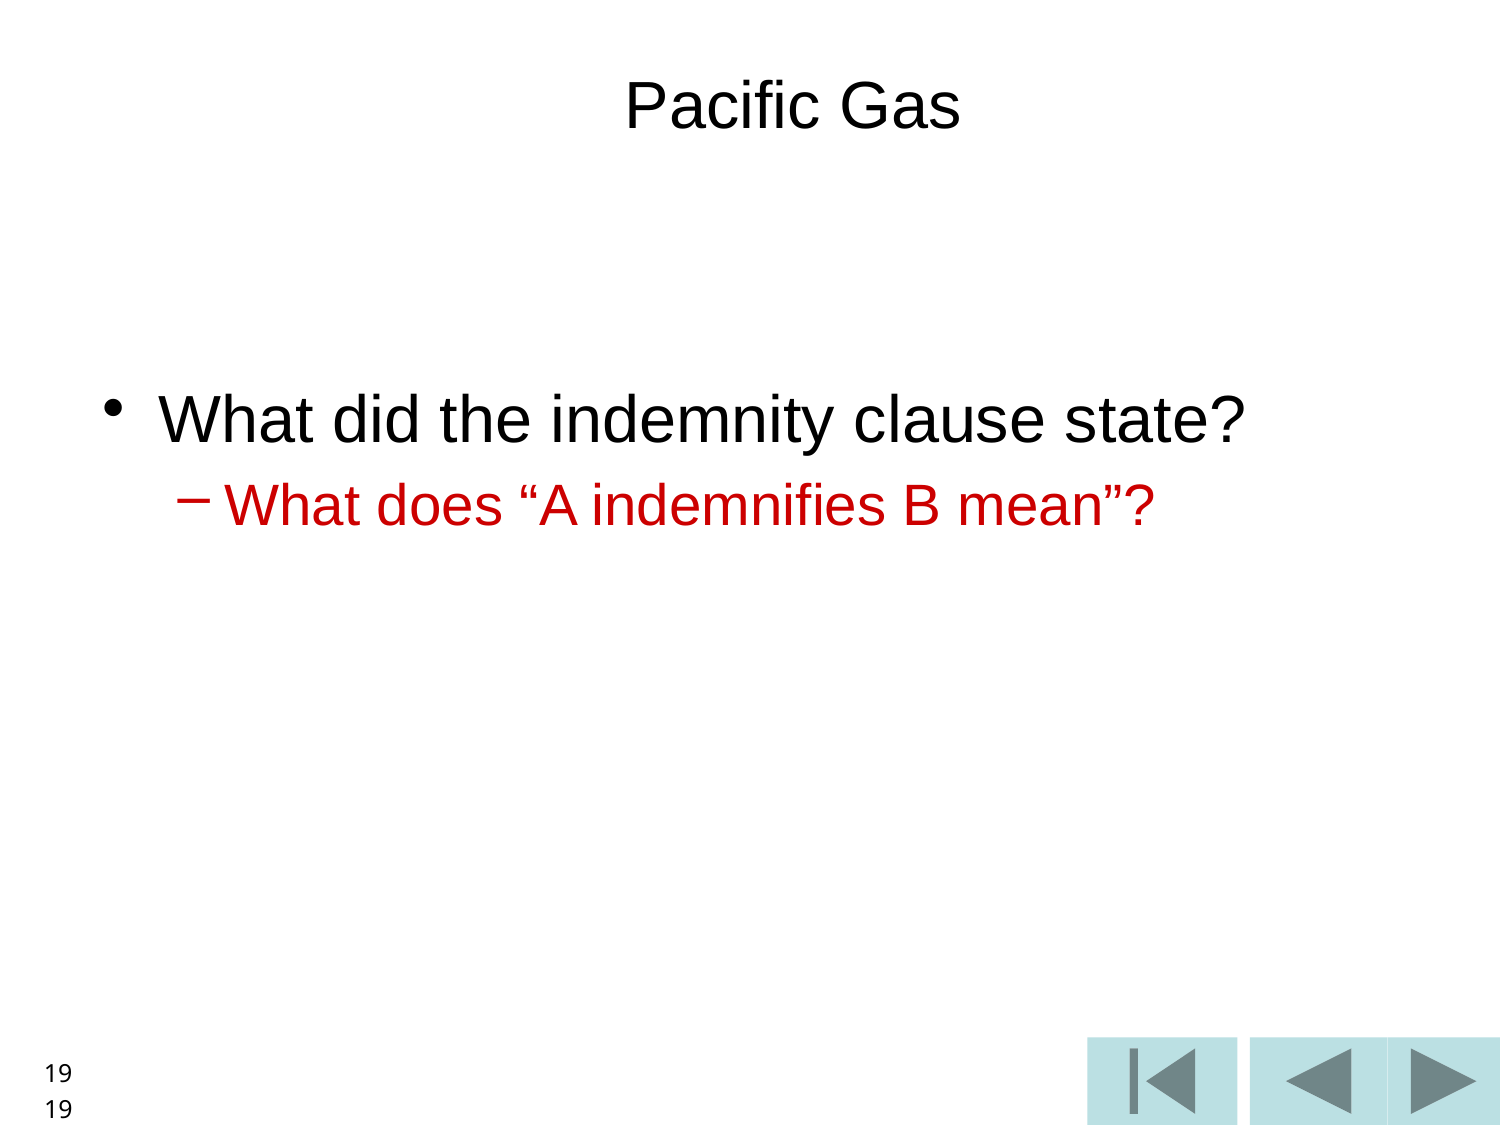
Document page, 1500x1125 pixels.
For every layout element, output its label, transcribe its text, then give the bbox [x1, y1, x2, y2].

text_box 19 [0, 1086, 88, 1125]
title Pacific Gas [137, 1, 1450, 202]
list What did the indemnity clause state? What does “A indemnifies B mean”? [87, 275, 1400, 975]
slide_number 19 [0, 1049, 88, 1086]
